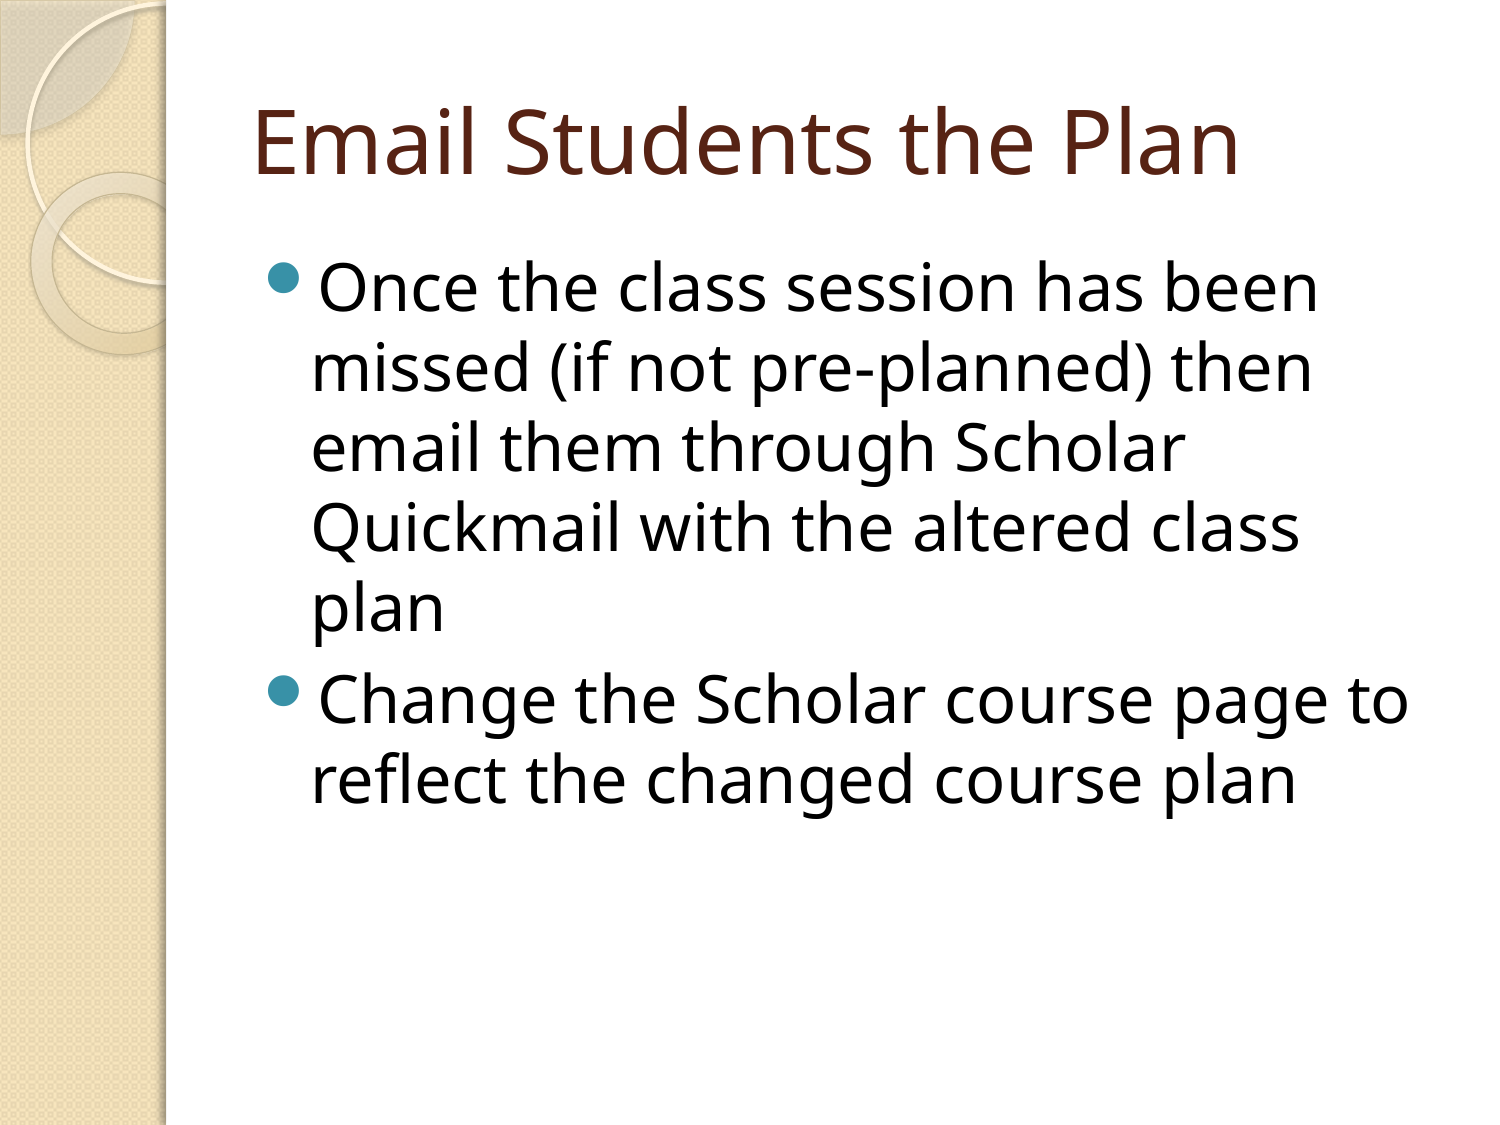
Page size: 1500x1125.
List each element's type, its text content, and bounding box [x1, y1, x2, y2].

title Email Students the Plan [235, 45, 1466, 233]
list Once the class session has been missed (if not pre-planned) then email them through Scholar Quickmail with the altered class plan Change the Scholar course page to reflect the changed course plan [235, 237, 1466, 1025]
